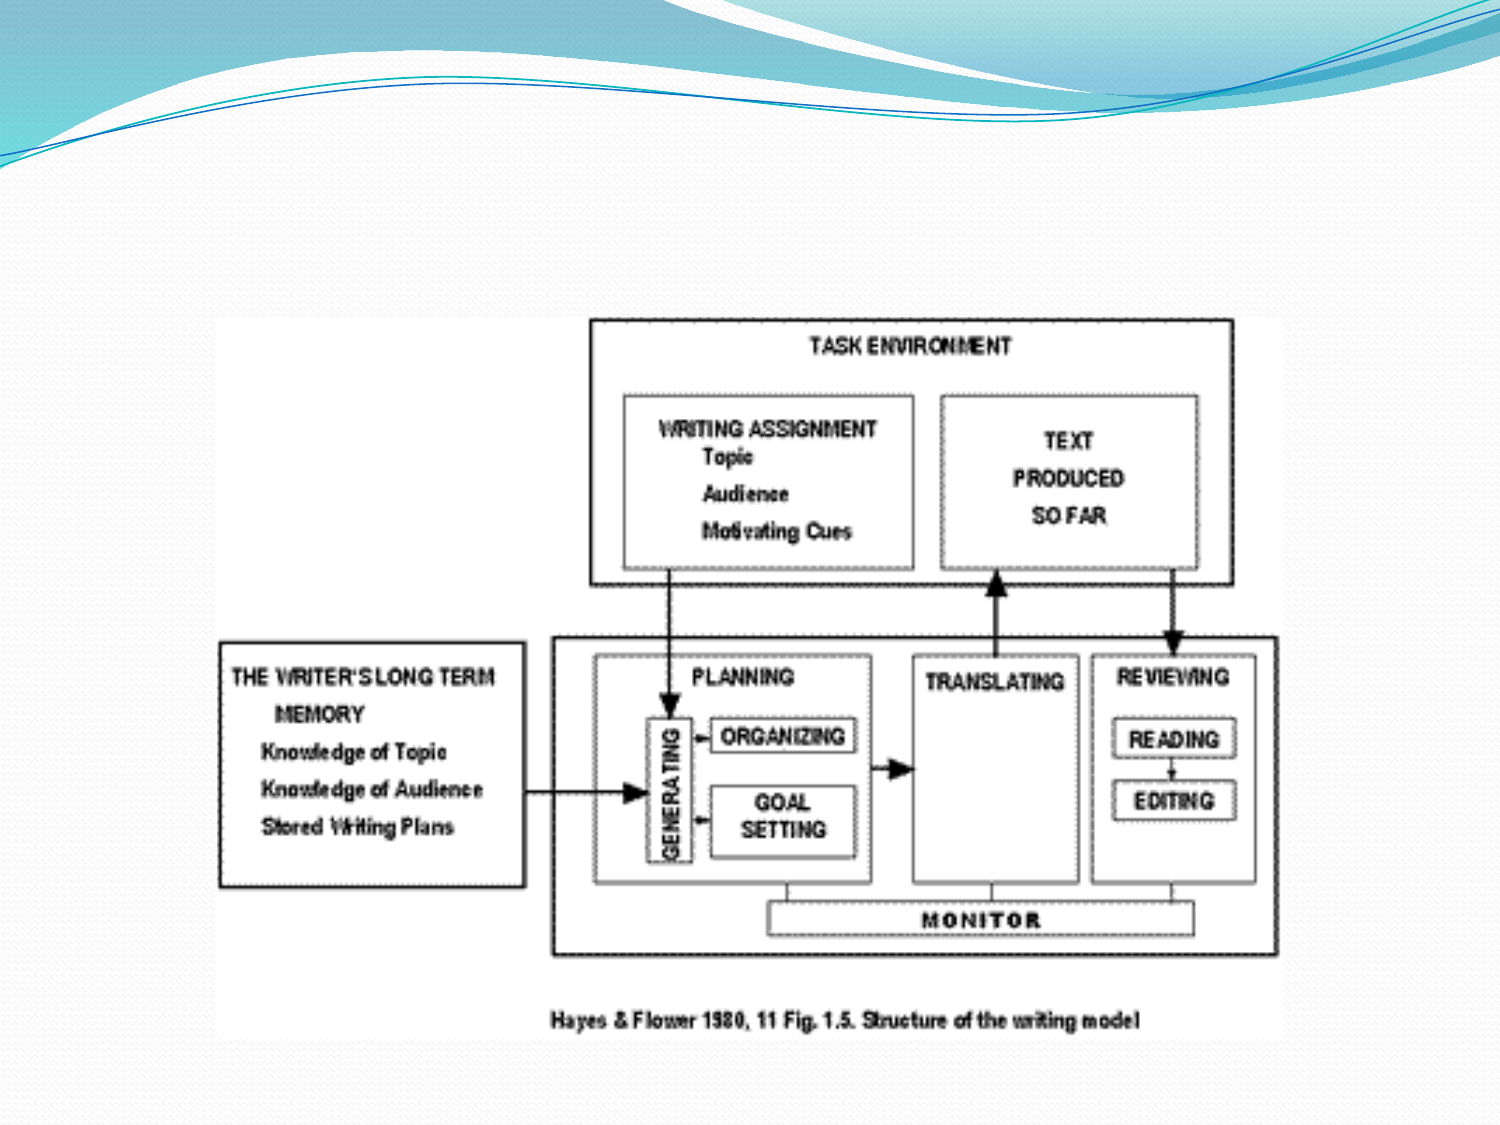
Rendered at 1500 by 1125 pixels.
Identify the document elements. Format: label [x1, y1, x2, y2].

picture [217, 317, 1283, 1038]
